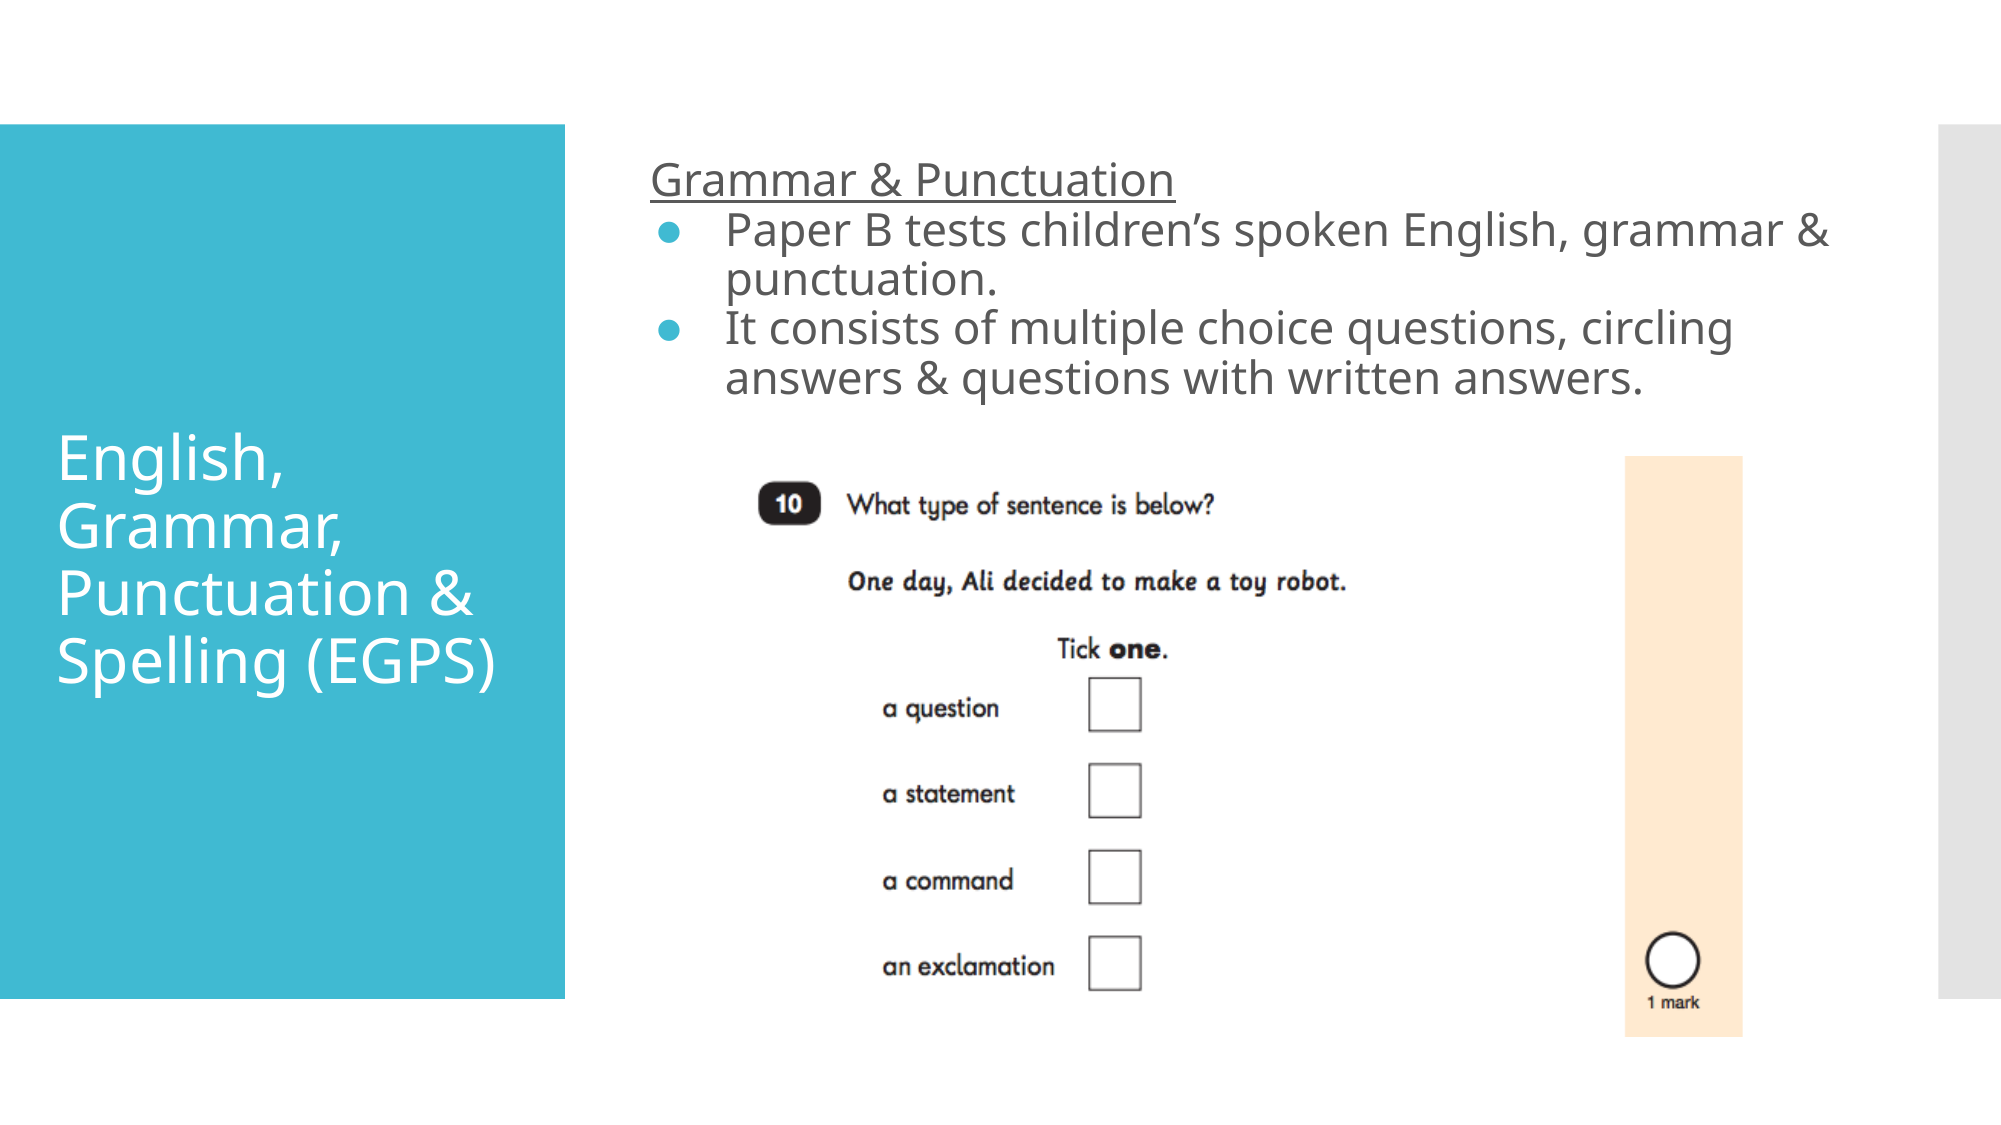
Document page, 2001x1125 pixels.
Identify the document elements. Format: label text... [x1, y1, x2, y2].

title English, Grammar, Punctuation & Spelling (EGPS) [41, 184, 526, 940]
list Grammar & Punctuation Paper B tests children’s spoken English, grammar & punctuation. It consists of multiple choice questions, circling answers & questions with written answers. [634, 141, 1900, 420]
picture [708, 456, 1743, 1037]
